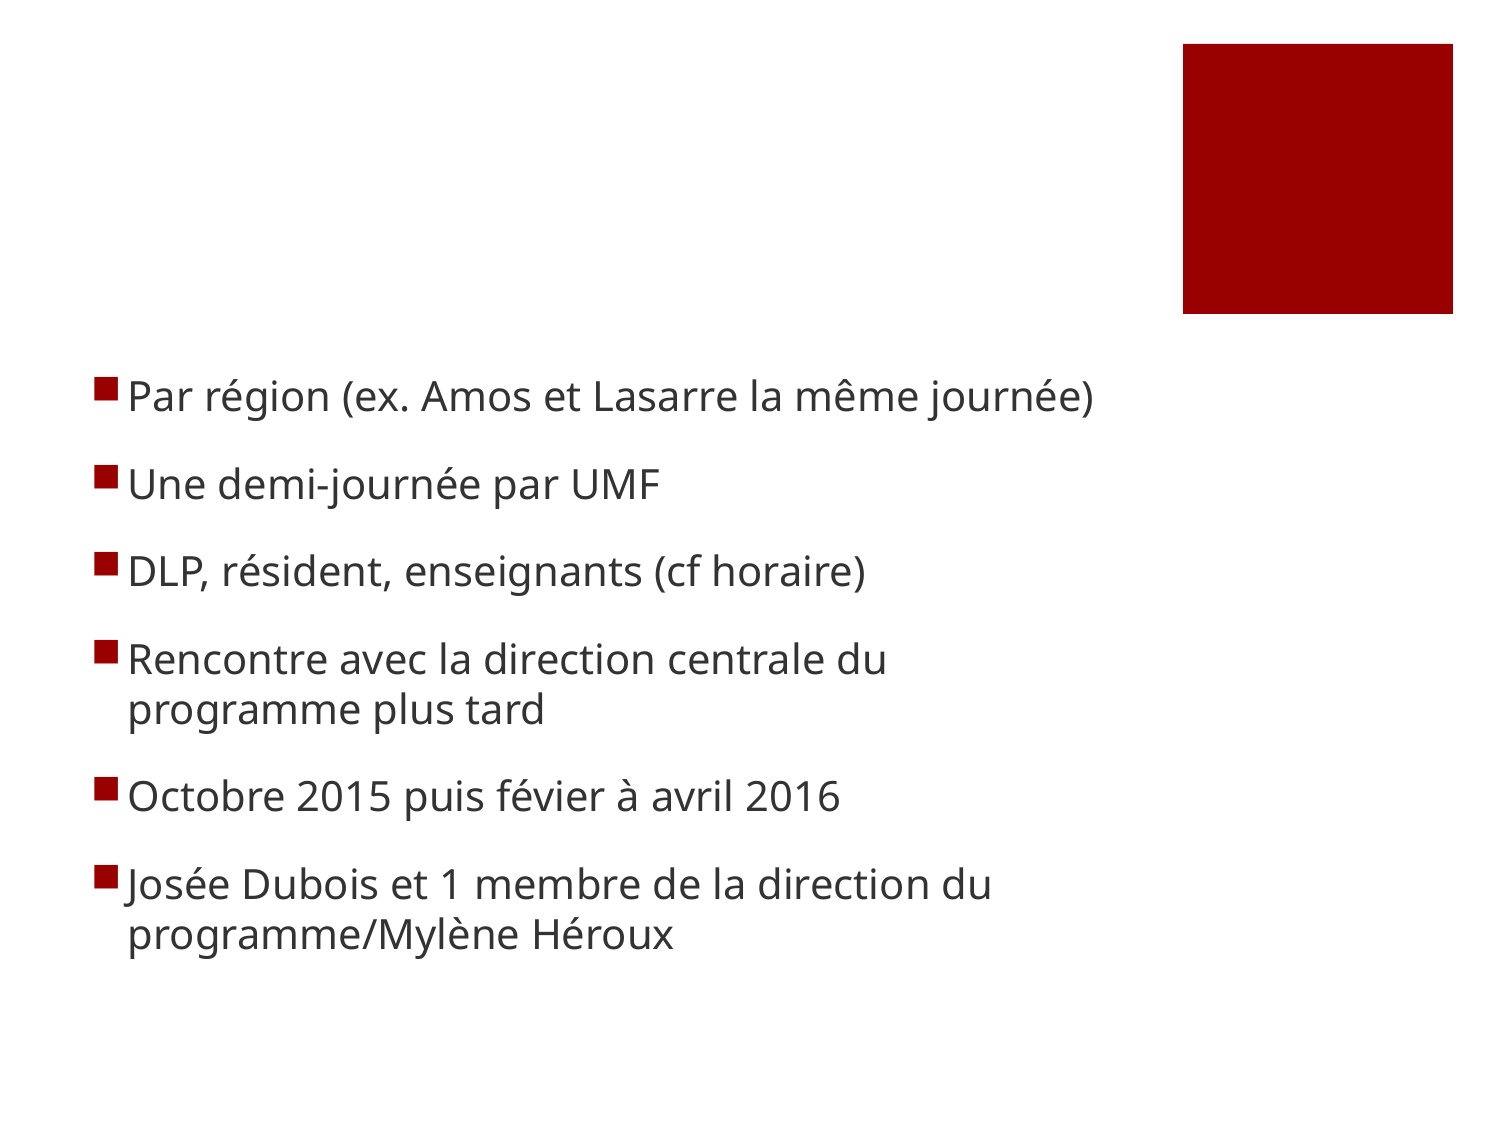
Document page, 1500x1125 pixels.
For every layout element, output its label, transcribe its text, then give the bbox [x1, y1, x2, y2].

list Par région (ex. Amos et Lasarre la même journée) Une demi-journée par UMF DLP, résident, enseignants (cf horaire) Rencontre avec la direction centrale du programme plus tard Octobre 2015 puis févier à avril 2016 Josée Dubois et 1 membre de la direction du programme/Mylène Héroux [75, 362, 1143, 1005]
